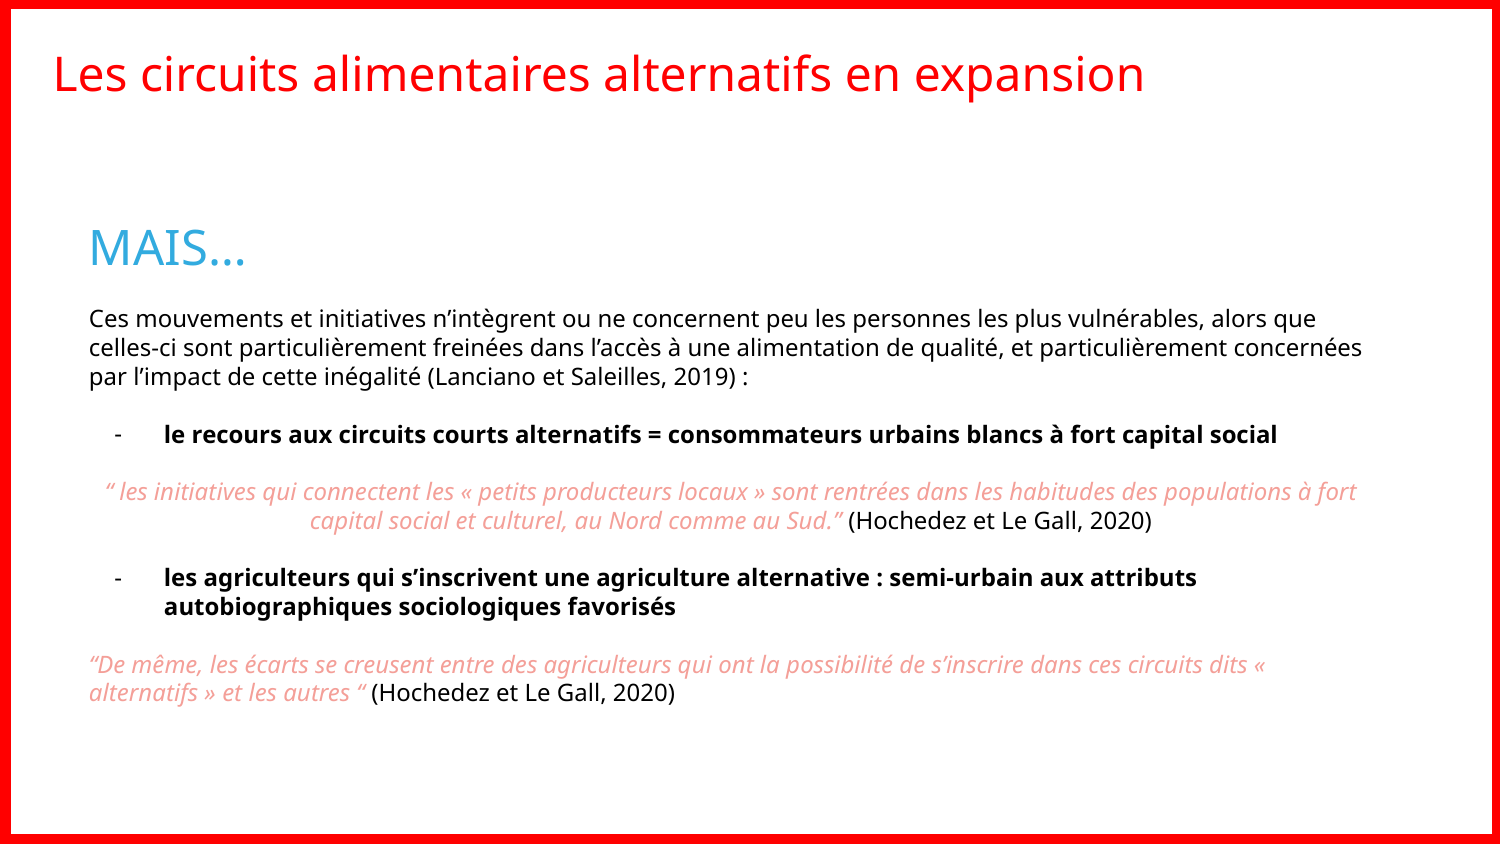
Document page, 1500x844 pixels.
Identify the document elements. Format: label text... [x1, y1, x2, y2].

text_box Les circuits alimentaires alternatifs en expansion [37, 28, 1425, 174]
text_box MAIS… Ces mouvements et initiatives n’intègrent ou ne concernent peu les personnes les plus vulnérables, alors que celles-ci sont particulièrement freinées dans l’accès à une alimentation de qualité, et particulièrement concernées par l’impact de cette inégalité (Lanciano et Saleilles, 2019) : le recours aux circuits courts alternatifs = consommateurs urbains blancs à fort capital social “ les initiatives qui connectent les « petits producteurs locaux » sont rentrées dans les habitudes des populations à fort capital social et culturel, au Nord comme au Sud.” (Hochedez et Le Gall, 2020) les agriculteurs qui s’inscrivent une agriculture alternative : semi-urbain aux attributs autobiographiques sociologiques favorisés “De même, les écarts se creusent entre des agriculteurs qui ont la possibilité de s’inscrire dans ces circuits dits « alternatifs » et les autres “ (Hochedez et Le Gall, 2020) [73, 172, 1389, 722]
